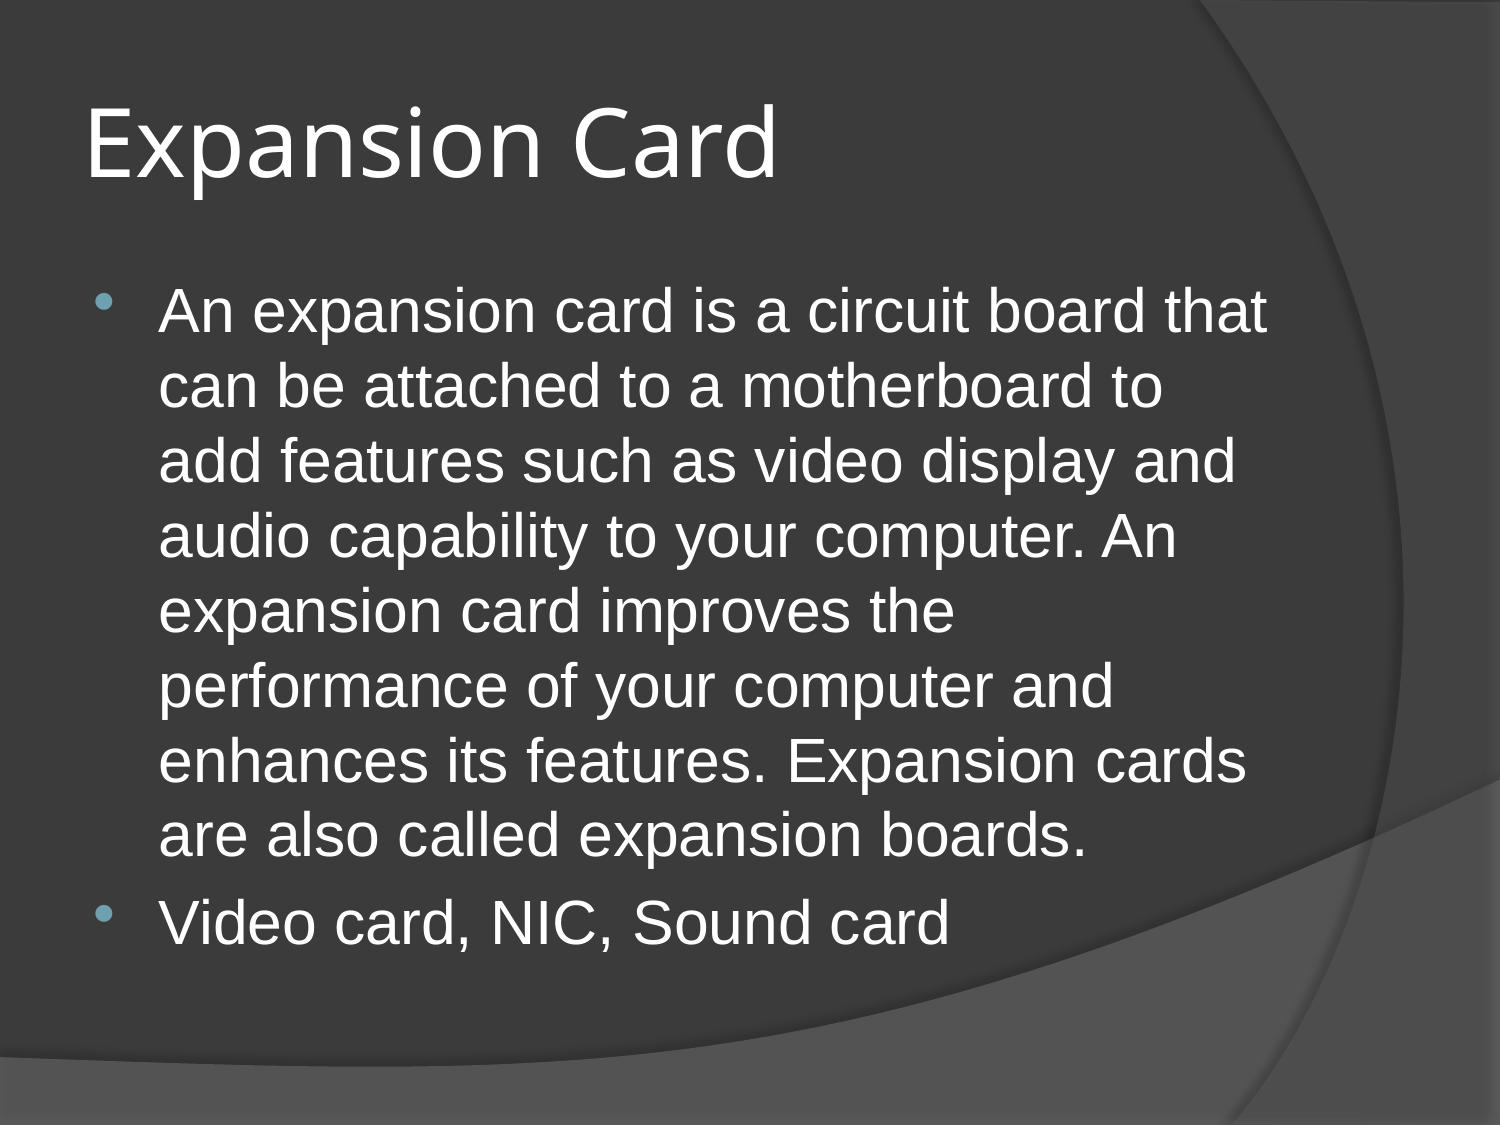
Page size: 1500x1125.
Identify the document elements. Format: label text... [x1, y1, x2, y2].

list An expansion card is a circuit board that can be attached to a motherboard to add features such as video display and audio capability to your computer. An expansion card improves the performance of your computer and enhances its features. Expansion cards are also called expansion boards. Video card, NIC, Sound card [75, 262, 1300, 1005]
title Expansion Card [75, 45, 1300, 233]
